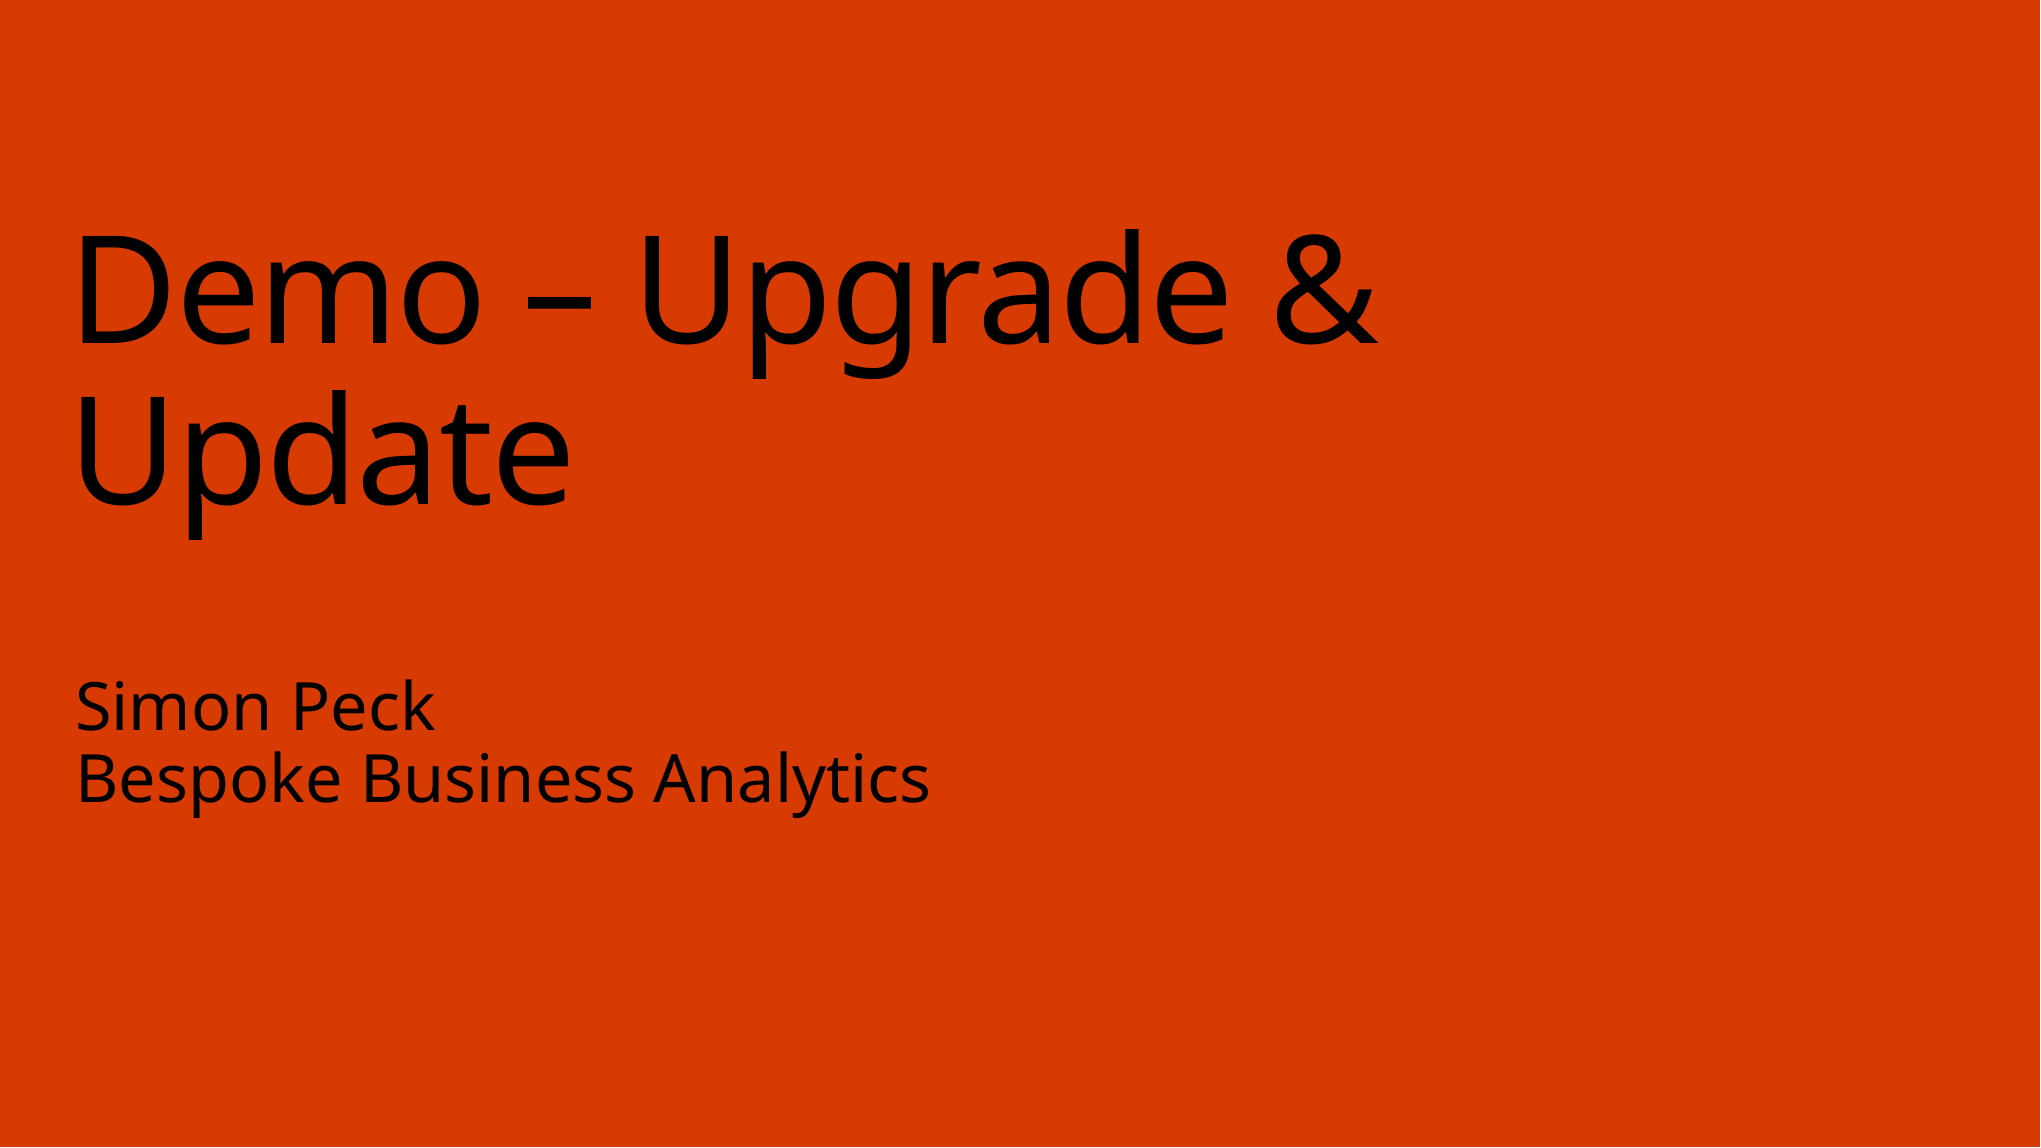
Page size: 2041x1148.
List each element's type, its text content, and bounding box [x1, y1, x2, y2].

list Simon Peck Bespoke Business Analytics [45, 648, 1396, 843]
title Demo – Upgrade & Update [45, 198, 1846, 556]
